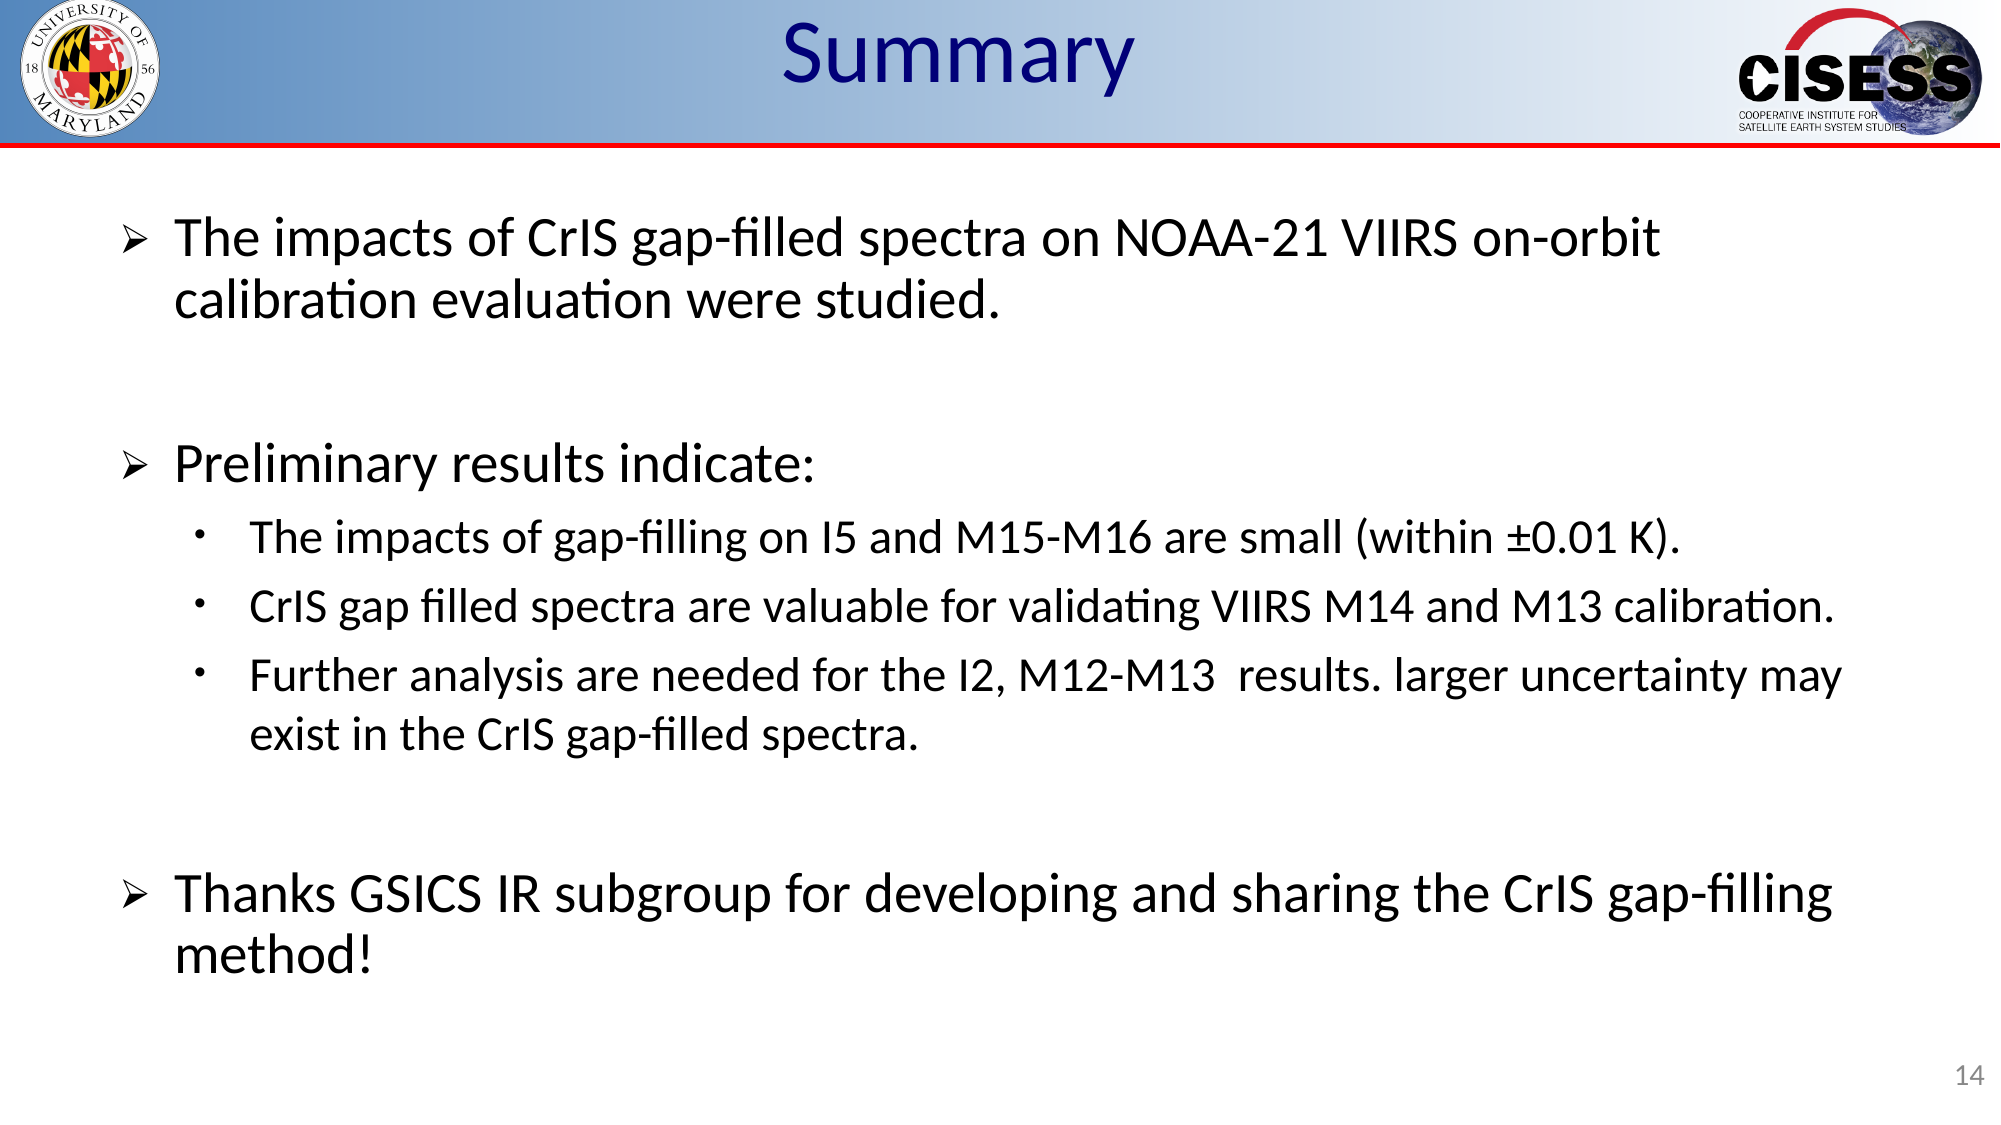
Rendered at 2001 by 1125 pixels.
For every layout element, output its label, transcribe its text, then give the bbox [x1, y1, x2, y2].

list The impacts of CrIS gap-filled spectra on NOAA-21 VIIRS on-orbit calibration evaluation were studied. Preliminary results indicate: The impacts of gap-filling on I5 and M15-M16 are small (within ±0.01 K). CrIS gap filled spectra are valuable for validating VIIRS M14 and M13 calibration. Further analysis are needed for the I2, M12-M13 results. larger uncertainty may exist in the CrIS gap-filled spectra. Thanks GSICS IR subgroup for developing and sharing the CrIS gap-filling method! [85, 200, 1863, 1043]
picture [14, 0, 166, 141]
slide_number 14 [1550, 1042, 2000, 1103]
title Summary [96, 0, 1822, 123]
picture [1734, 2, 1986, 141]
